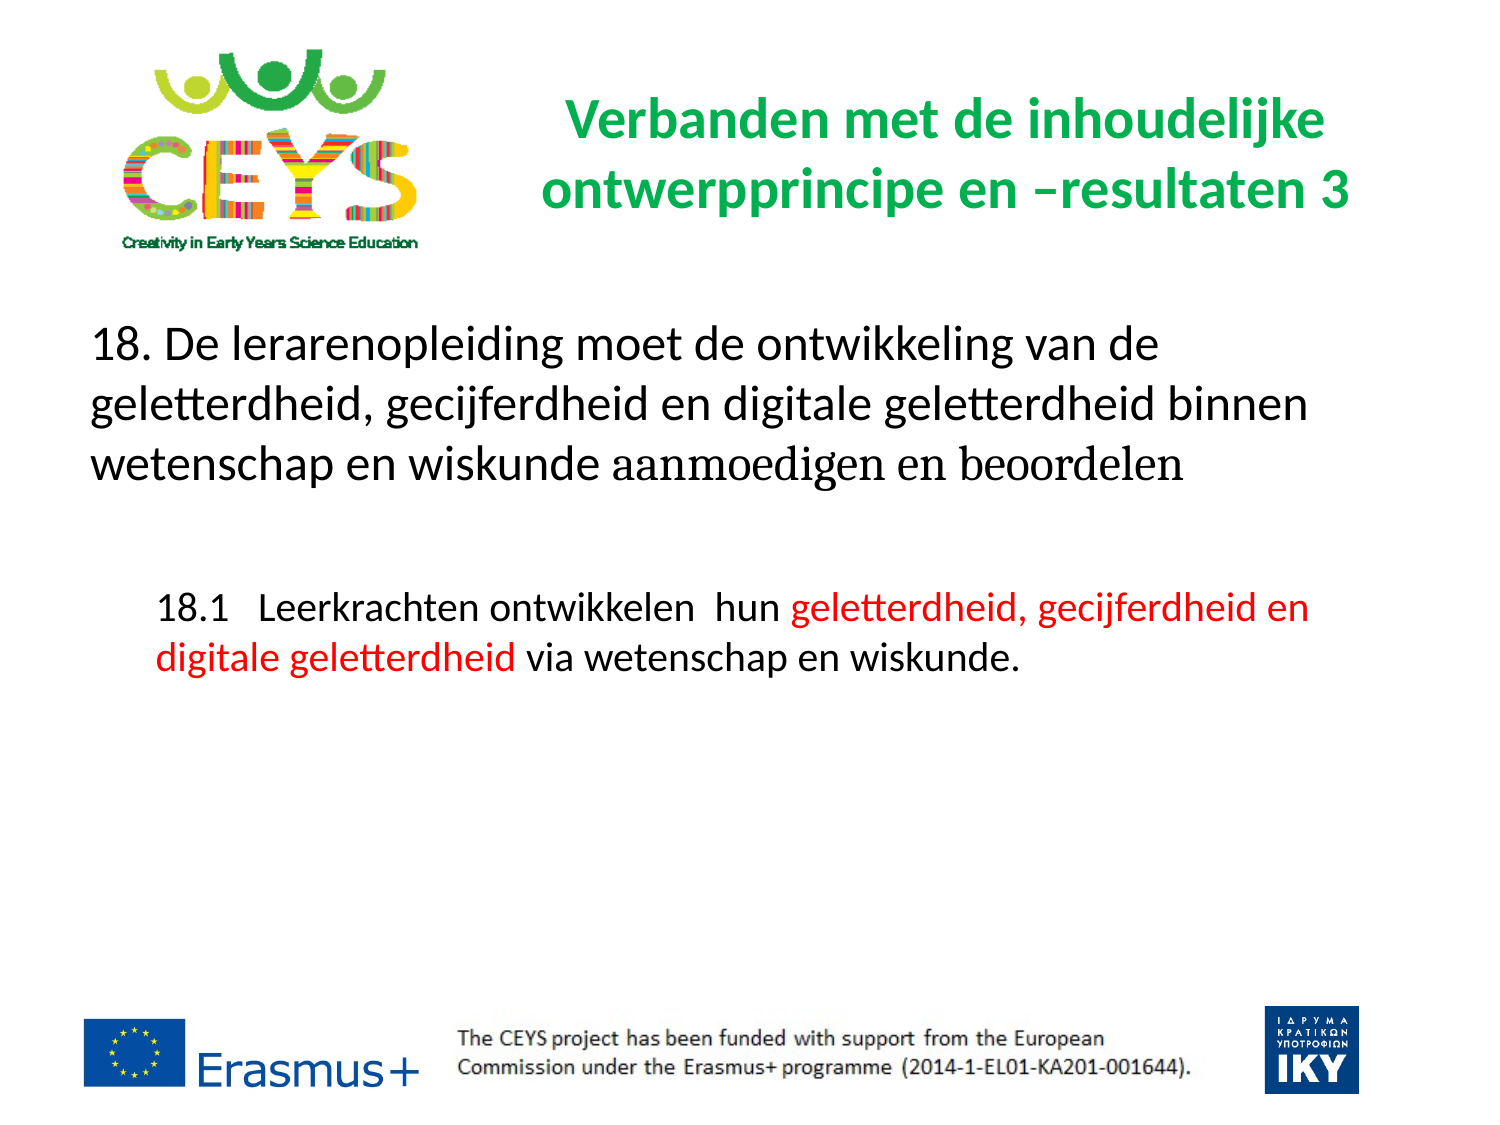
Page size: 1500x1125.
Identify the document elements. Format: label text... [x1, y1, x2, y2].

picture [64, 999, 438, 1106]
picture [1264, 1005, 1359, 1094]
picture [444, 1008, 1205, 1097]
list 18. De lerarenopleiding moet de ontwikkeling van de geletterdheid, gecijferdheid en digitale geletterdheid binnen wetenschap en wiskunde aanmoedigen en beoordelen 18.1 Leerkrachten ontwikkelen hun geletterdheid, gecijferdheid en digitale geletterdheid via wetenschap en wiskunde. [75, 302, 1424, 965]
title Verbanden met de inhoudelijke ontwerpprincipe en –resultaten 3 [466, 45, 1425, 256]
